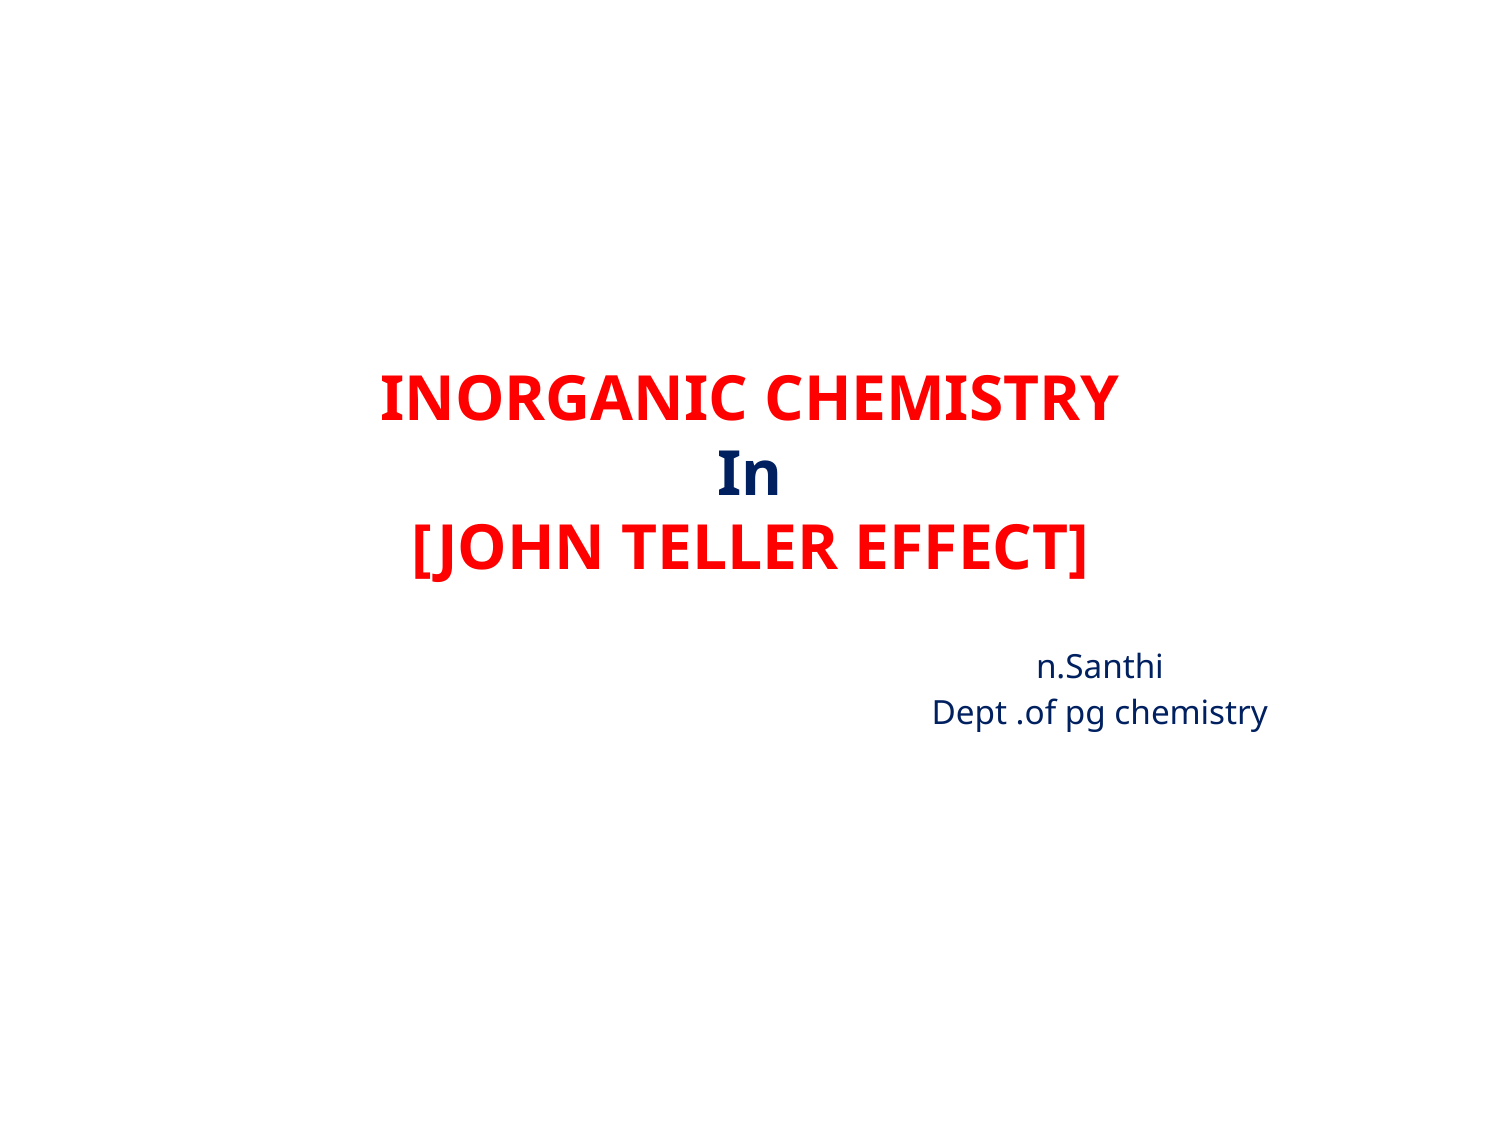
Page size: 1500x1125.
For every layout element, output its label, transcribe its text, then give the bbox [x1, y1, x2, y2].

title INORGANIC CHEMISTRY In [JOHN TELLER EFFECT] [112, 349, 1388, 591]
subtitle n.Santhi Dept .of pg chemistry [787, 637, 1413, 925]
